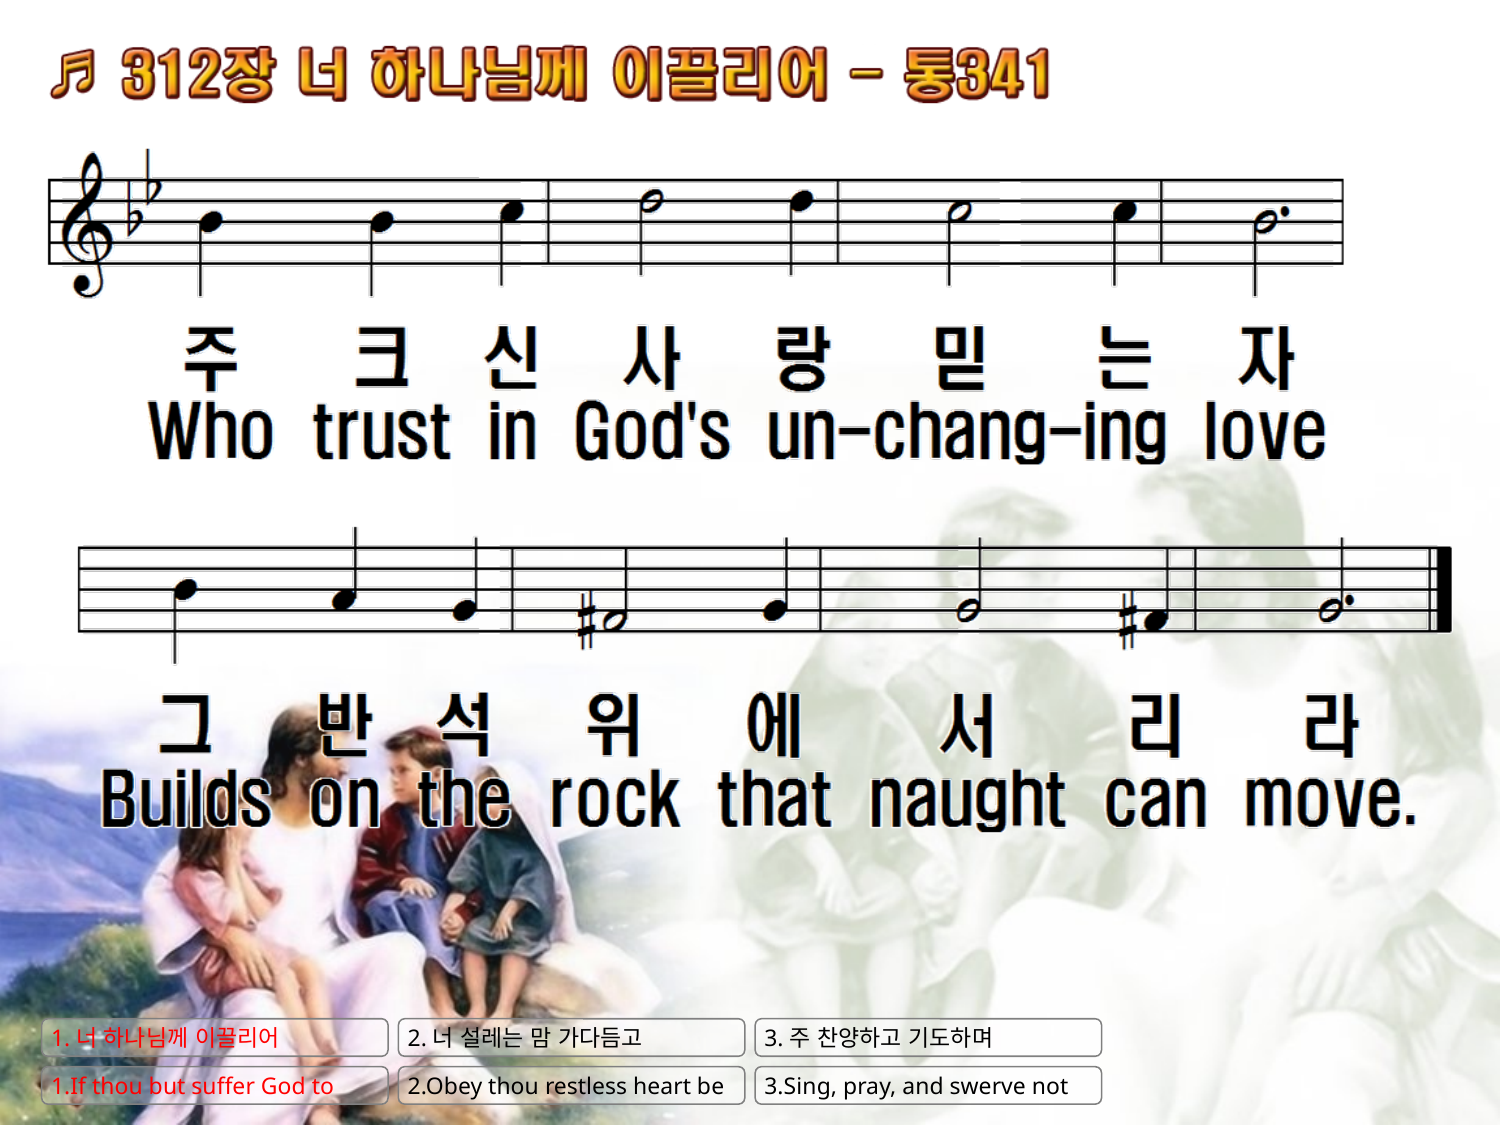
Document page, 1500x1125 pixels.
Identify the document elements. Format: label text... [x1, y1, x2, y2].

text_box 2.Obey thou restless heart be [398, 1066, 745, 1105]
text_box 3.주 찬양하고 기도하며 [755, 1018, 1102, 1057]
text_box 1.If thou but suffer God to [41, 1066, 389, 1105]
text_box 3.Sing, pray, and swerve not [755, 1066, 1102, 1105]
text_box 1.너 하나님께 이끌리어 [41, 1018, 389, 1057]
text_box 2.너 설레는 맘 가다듬고 [398, 1018, 745, 1057]
picture [0, 0, 1500, 1125]
